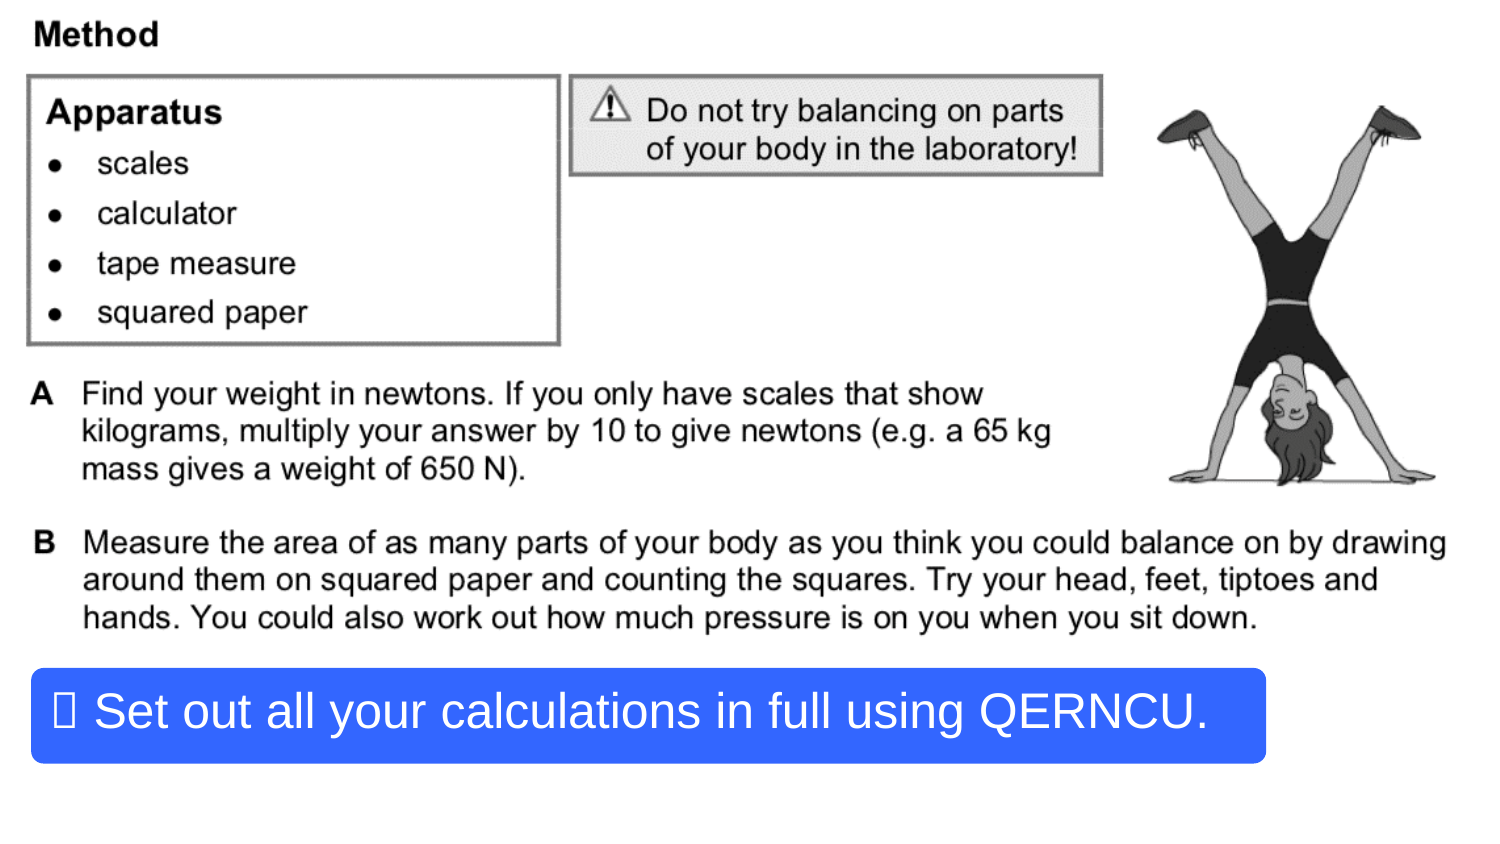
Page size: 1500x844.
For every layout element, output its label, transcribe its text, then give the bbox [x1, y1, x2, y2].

picture [0, 0, 1500, 660]
text_box  Set out all your calculations in full using QERNCU. [31, 669, 1267, 764]
